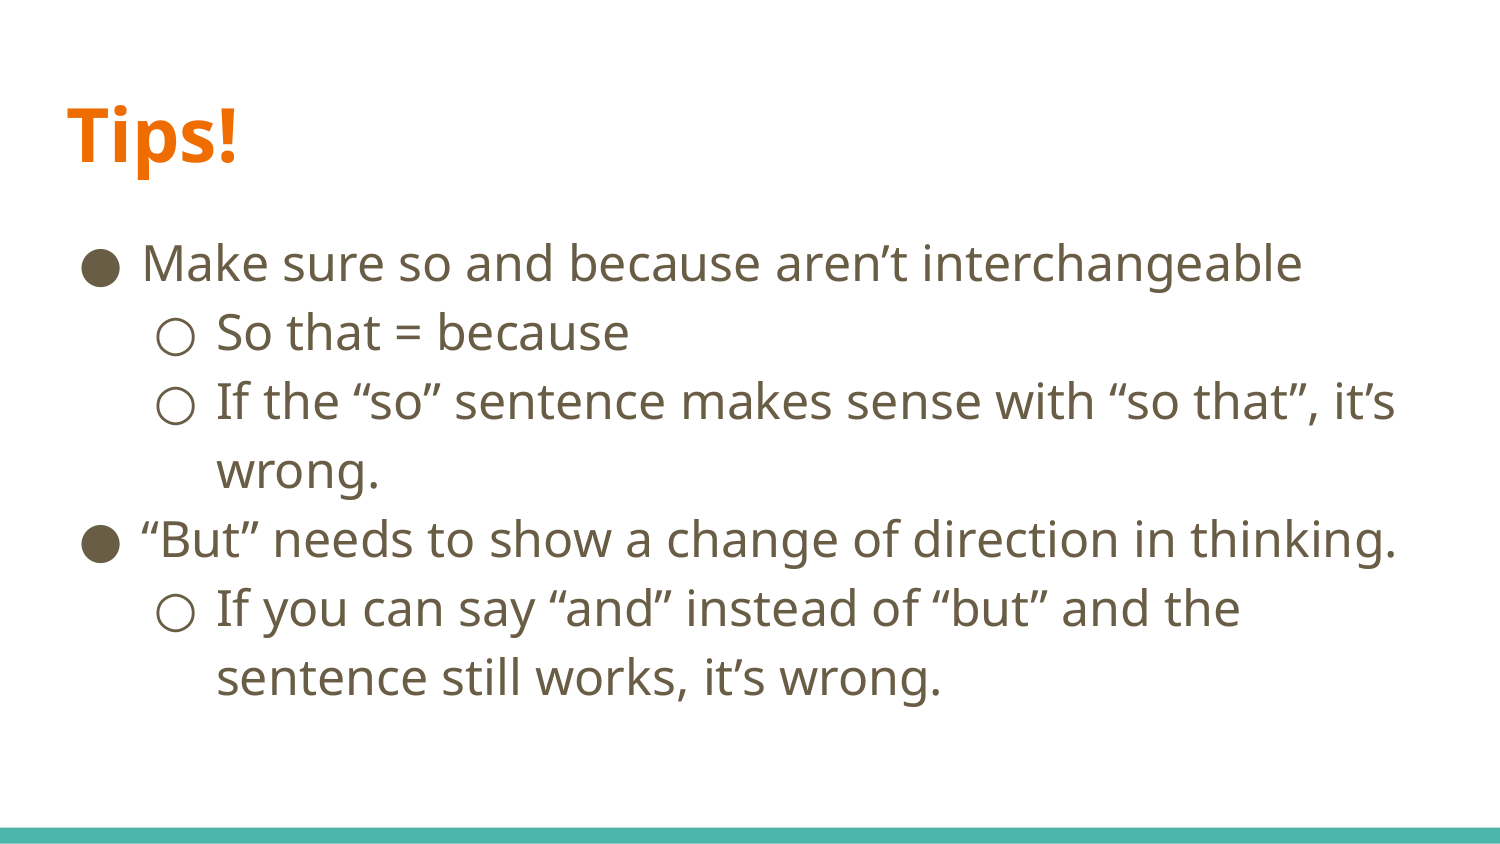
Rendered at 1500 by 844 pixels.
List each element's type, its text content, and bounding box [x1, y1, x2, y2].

title Tips! [51, 72, 1449, 189]
list Make sure so and because aren’t interchangeable So that = because If the “so” sentence makes sense with “so that”, it’s wrong. “But” needs to show a change of direction in thinking. If you can say “and” instead of “but” and the sentence still works, it’s wrong. [51, 207, 1449, 750]
